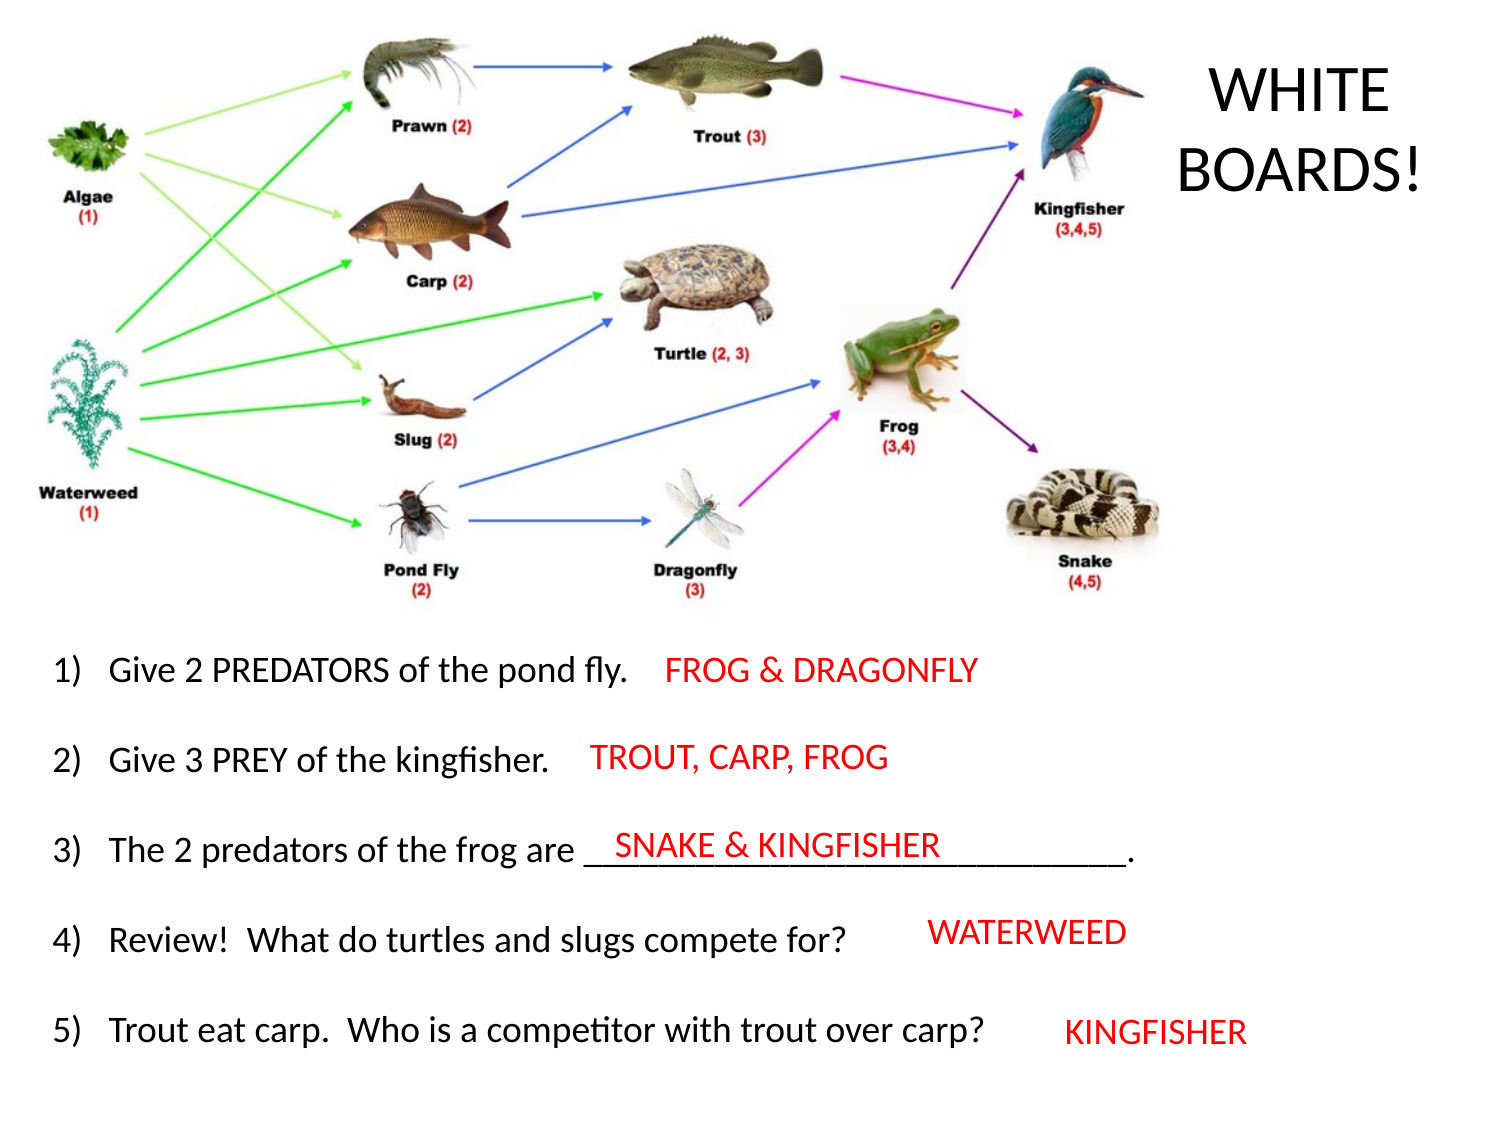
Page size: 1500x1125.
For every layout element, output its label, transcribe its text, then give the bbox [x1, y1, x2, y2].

picture [24, 0, 1179, 613]
text_box SNAKE & KINGFISHER [600, 812, 1150, 873]
text_box Give 2 PREDATORS of the pond fly. Give 3 PREY of the kingfisher. The 2 predators of the frog are _____________________________. Review! What do turtles and slugs compete for? Trout eat carp. Who is a competitor with trout over carp? [37, 637, 1300, 1103]
text_box KINGFISHER [1049, 999, 1338, 1060]
text_box WATERWEED [912, 899, 1413, 960]
text_box FROG & DRAGONFLY [650, 637, 1200, 698]
text_box TROUT, CARP, FROG [575, 724, 1125, 785]
text_box WHITE BOARDS! [1182, 37, 1475, 213]
